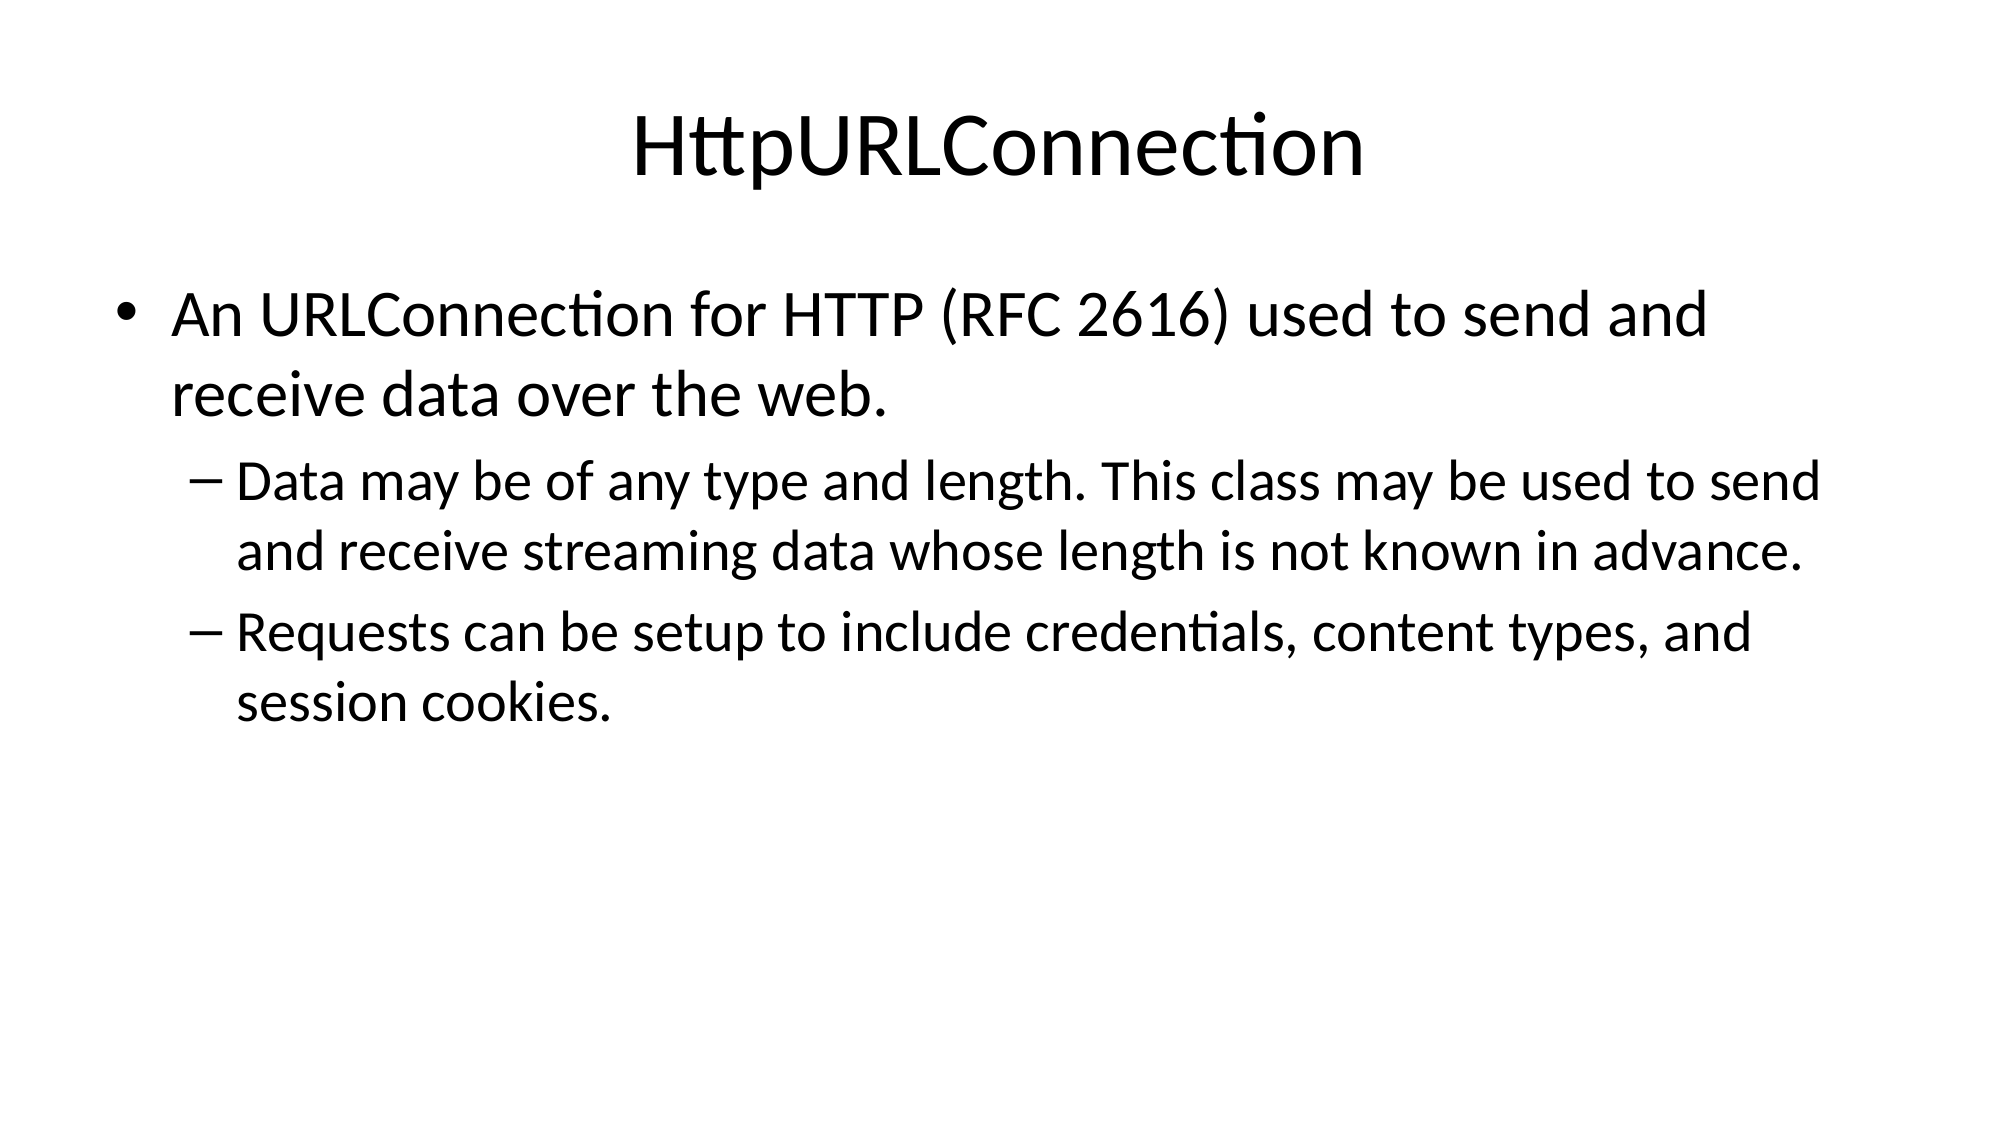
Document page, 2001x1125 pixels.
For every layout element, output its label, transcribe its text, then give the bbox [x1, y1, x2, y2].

list An URLConnection for HTTP (RFC 2616) used to send and receive data over the web. Data may be of any type and length. This class may be used to send and receive streaming data whose length is not known in advance. Requests can be setup to include credentials, content types, and session cookies. [99, 262, 1900, 1005]
title HttpURLConnection [99, 45, 1900, 233]
